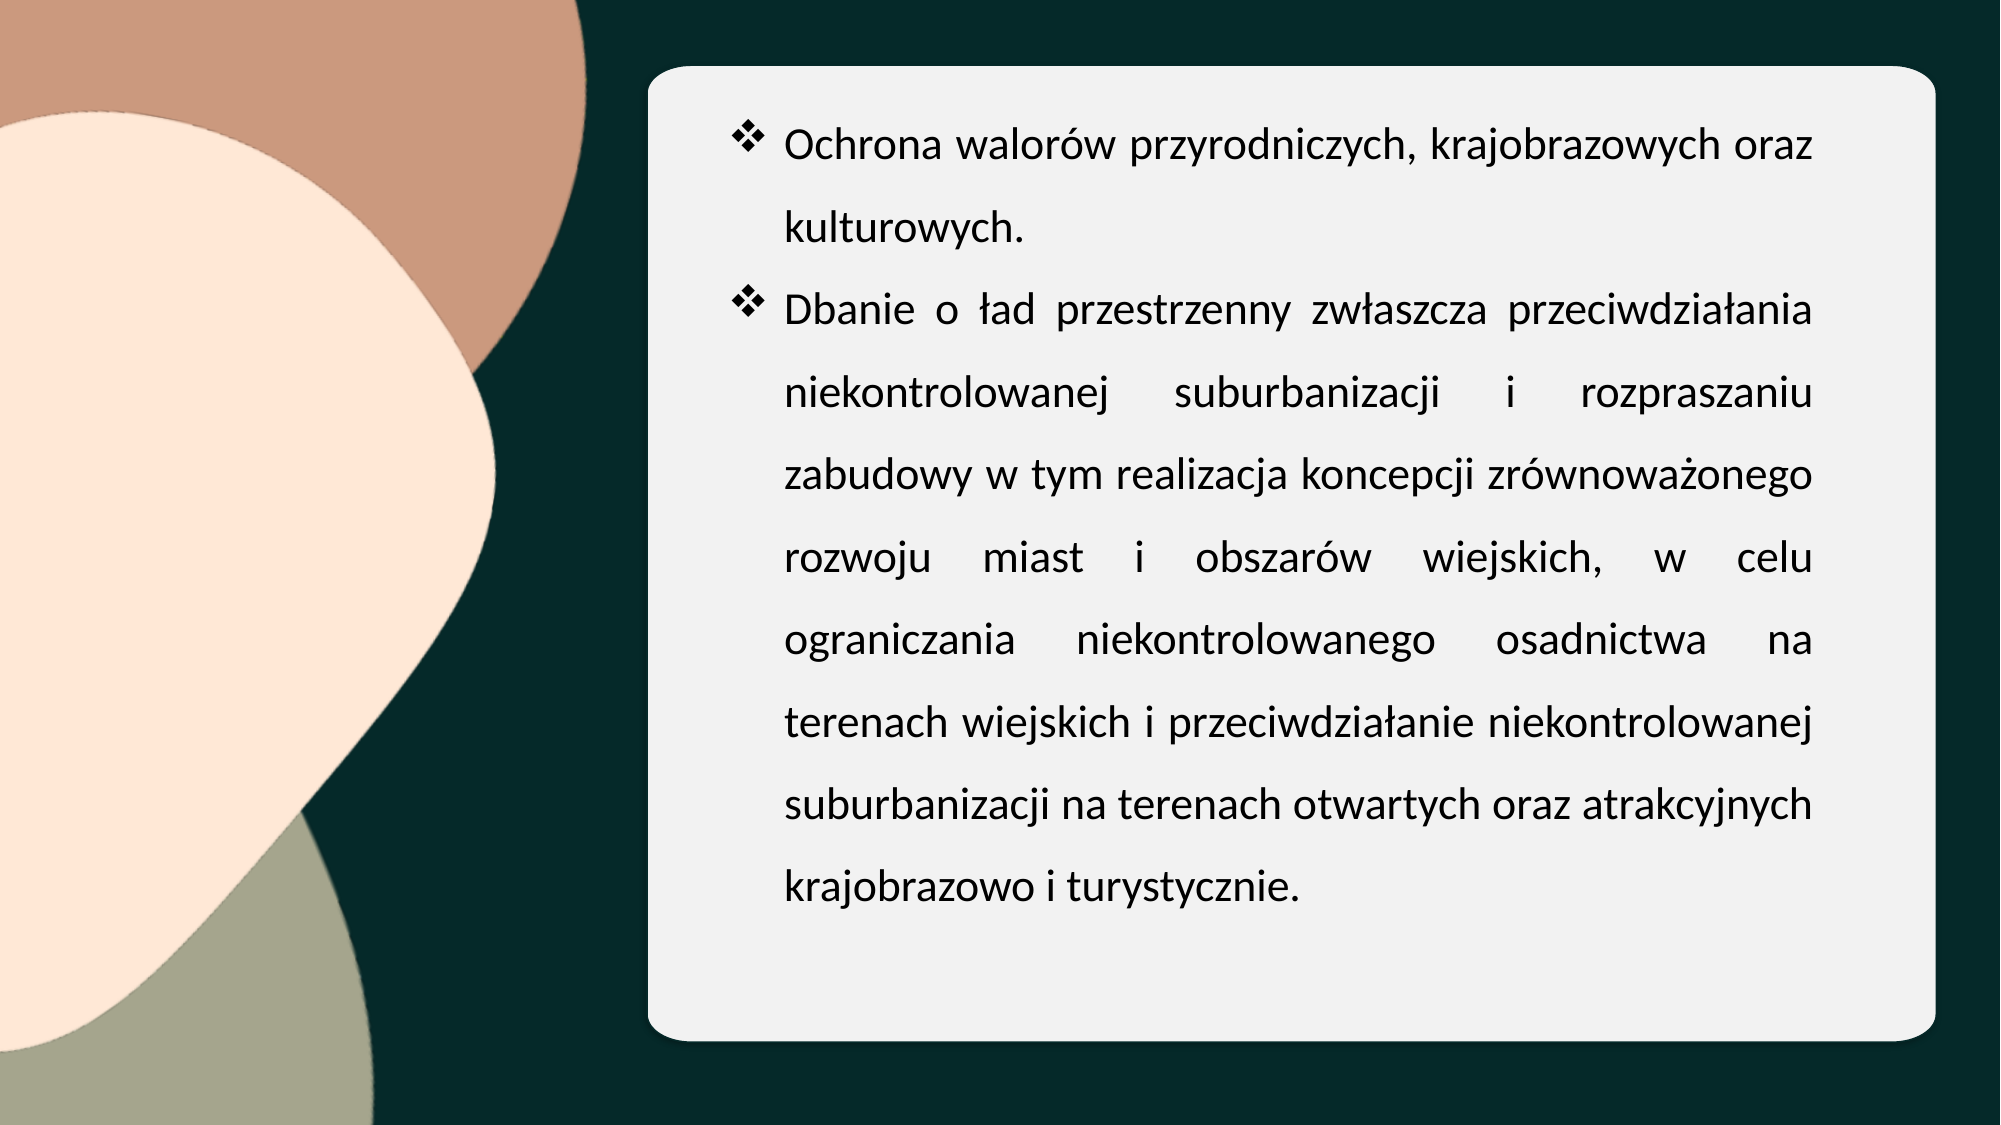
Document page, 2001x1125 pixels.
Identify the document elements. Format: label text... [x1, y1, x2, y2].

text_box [802, 0, 1781, 1125]
picture [0, 0, 727, 1125]
text_box Ochrona walorów przyrodniczych, krajobrazowych oraz kulturowych. Dbanie o ład przestrzenny zwłaszcza przeciwdziałania niekontrolowanej suburbanizacji i rozpraszaniu zabudowy w tym realizacja koncepcji zrównoważonego rozwoju miast i obszarów wiejskich, w celu ograniczania niekontrolowanego osadnictwa na terenach wiejskich i przeciwdziałanie niekontrolowanej suburbanizacji na terenach otwartych oraz atrakcyjnych krajobrazowo i turystycznie. [1784, 79, 1830, 1009]
text_box Ochrona walorów przyrodniczych, krajobrazowych oraz kulturowych. Dbanie o ład przestrzenny zwłaszcza przeciwdziałania niekontrolowanej suburbanizacji i rozpraszaniu zabudowy w tym realizacja koncepcji zrównoważonego rozwoju miast i obszarów wiejskich, w celu ograniczania niekontrolowanego osadnictwa na terenach wiejskich i przeciwdziałanie niekontrolowanej suburbanizacji na terenach otwartych oraz atrakcyjnych krajobrazowo i turystycznie. [712, 79, 797, 1009]
